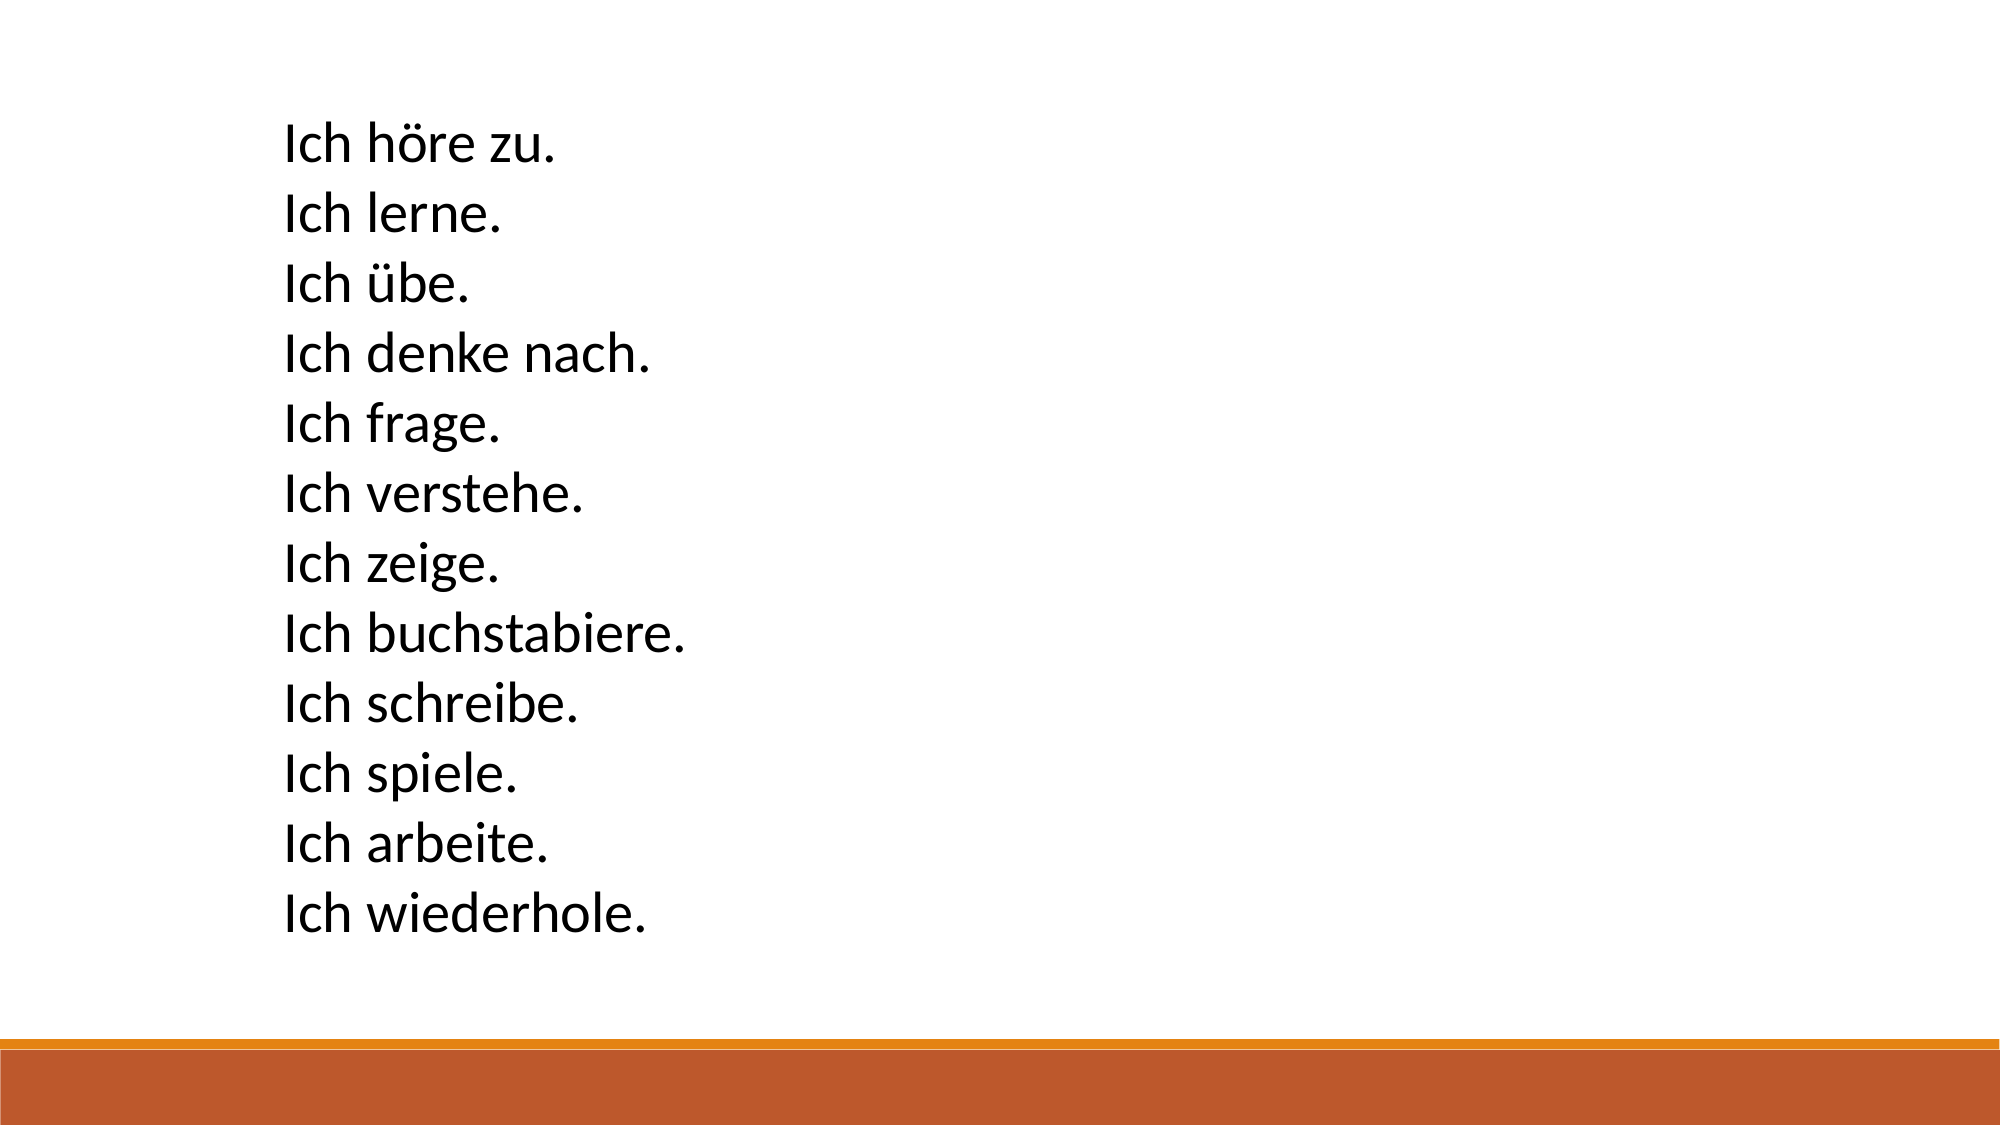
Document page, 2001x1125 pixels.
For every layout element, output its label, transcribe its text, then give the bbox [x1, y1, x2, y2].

text_box Ich höre zu. Ich lerne. Ich übe. Ich denke nach. Ich frage. Ich verstehe. Ich zeige. Ich buchstabiere. Ich schreibe. Ich spiele. Ich arbeite. Ich wiederhole. [268, 96, 1472, 952]
